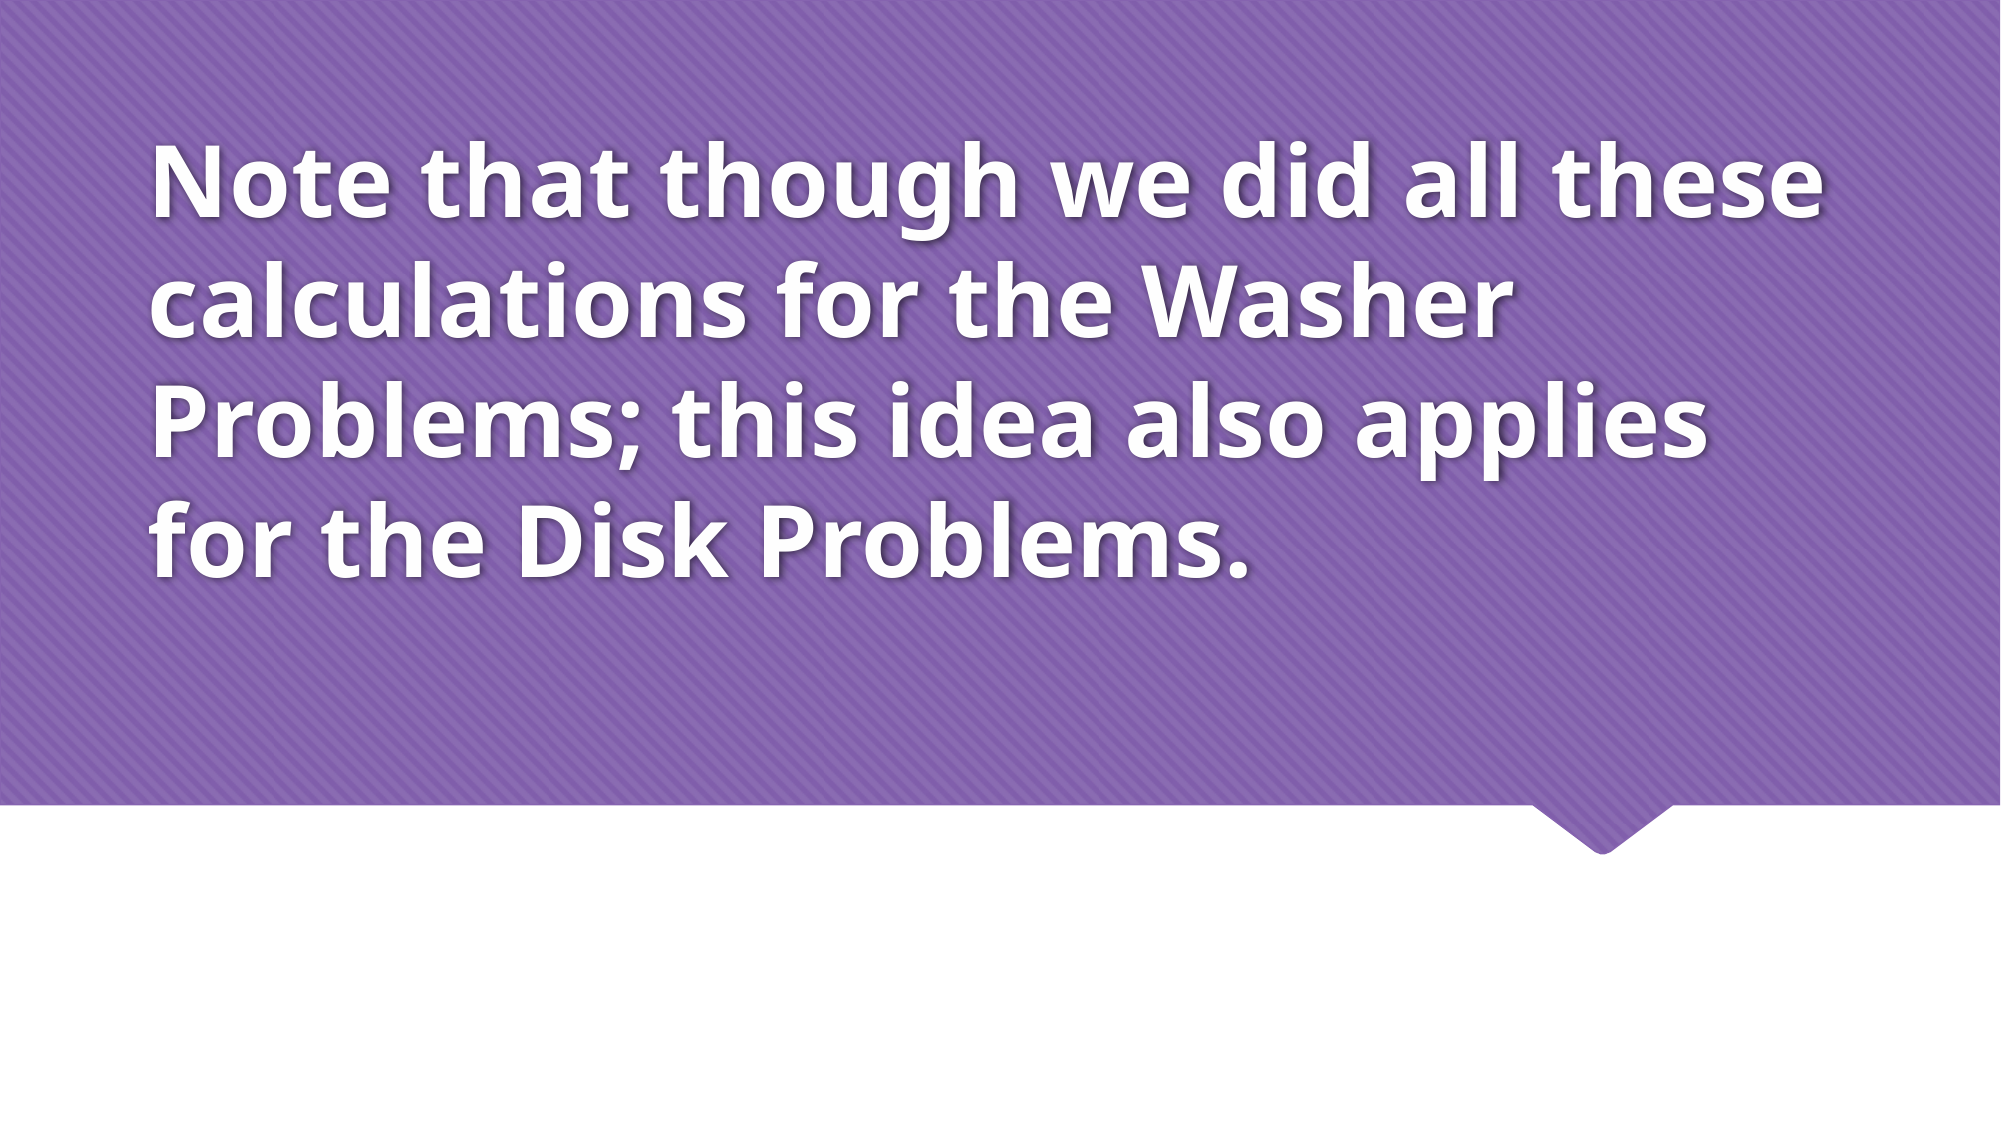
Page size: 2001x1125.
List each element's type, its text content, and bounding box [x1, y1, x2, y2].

title Note that though we did all these calculations for the Washer Problems; this idea also applies for the Disk Problems. [132, 484, 1866, 726]
